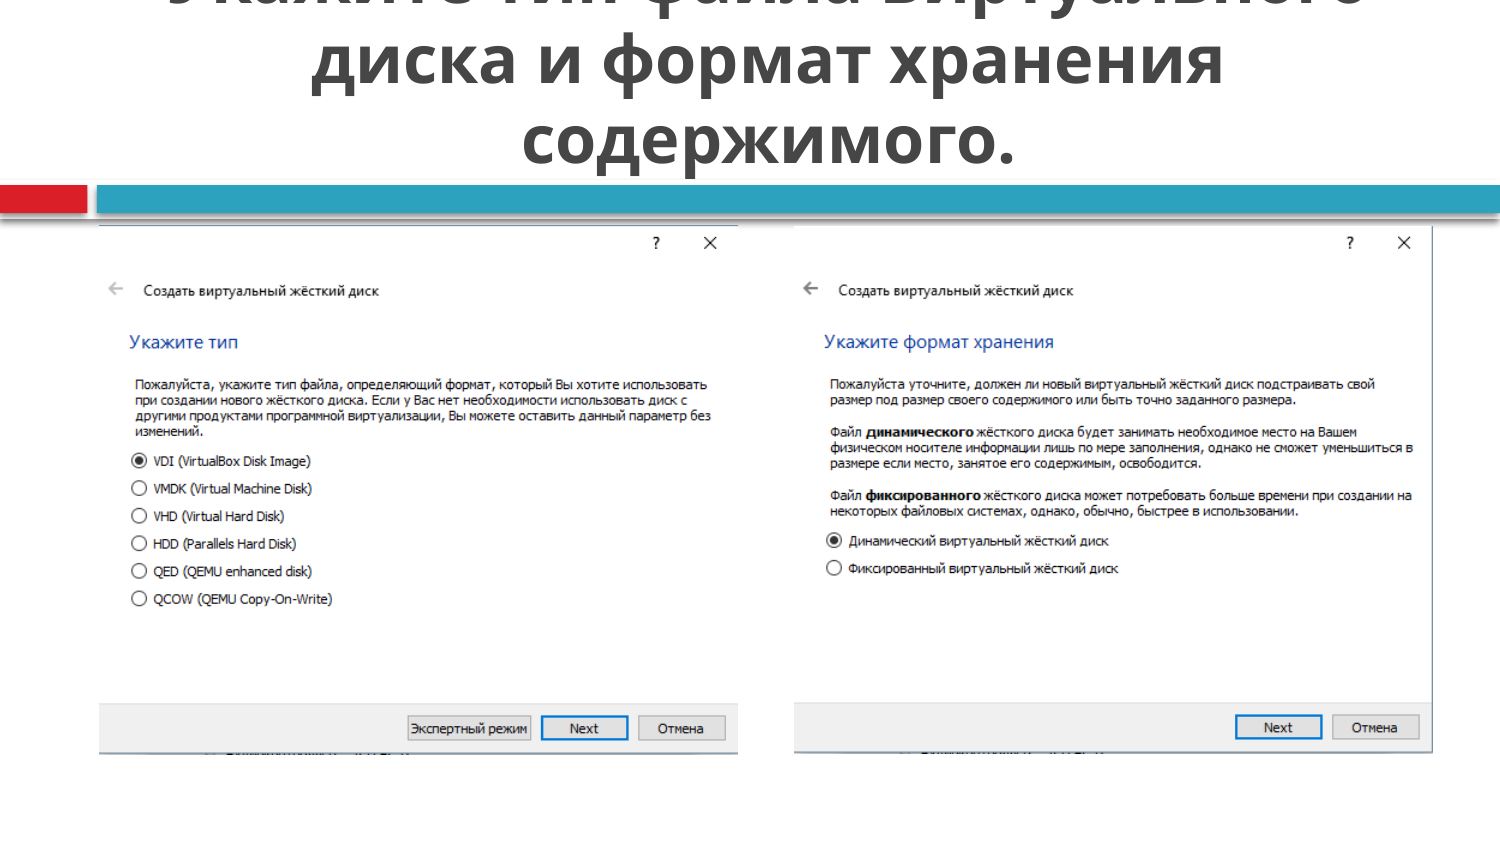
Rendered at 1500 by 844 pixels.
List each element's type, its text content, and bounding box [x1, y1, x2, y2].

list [794, 225, 1433, 754]
title Укажите тип файла виртуального диска и формат хранения содержимого. [99, 19, 1438, 185]
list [99, 224, 738, 756]
